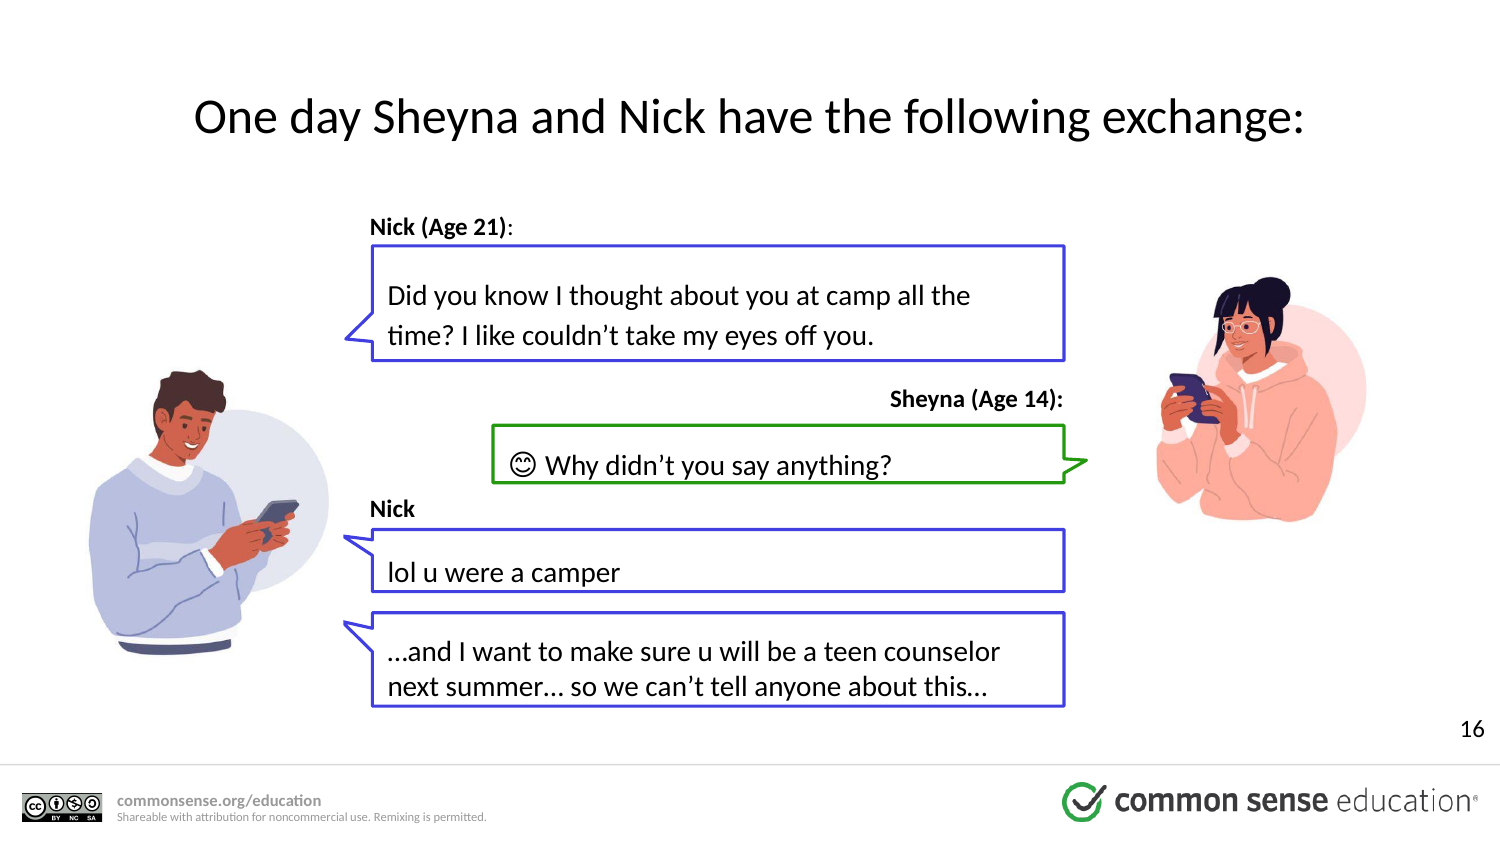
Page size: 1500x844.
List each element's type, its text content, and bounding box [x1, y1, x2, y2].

picture [1062, 782, 1478, 822]
picture [70, 361, 344, 674]
slide_number 16 [1410, 697, 1500, 763]
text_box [354, 205, 1065, 707]
title One day Sheyna and Nick have the following exchange: [0, 68, 1500, 171]
picture [22, 793, 103, 822]
picture [1136, 262, 1378, 532]
